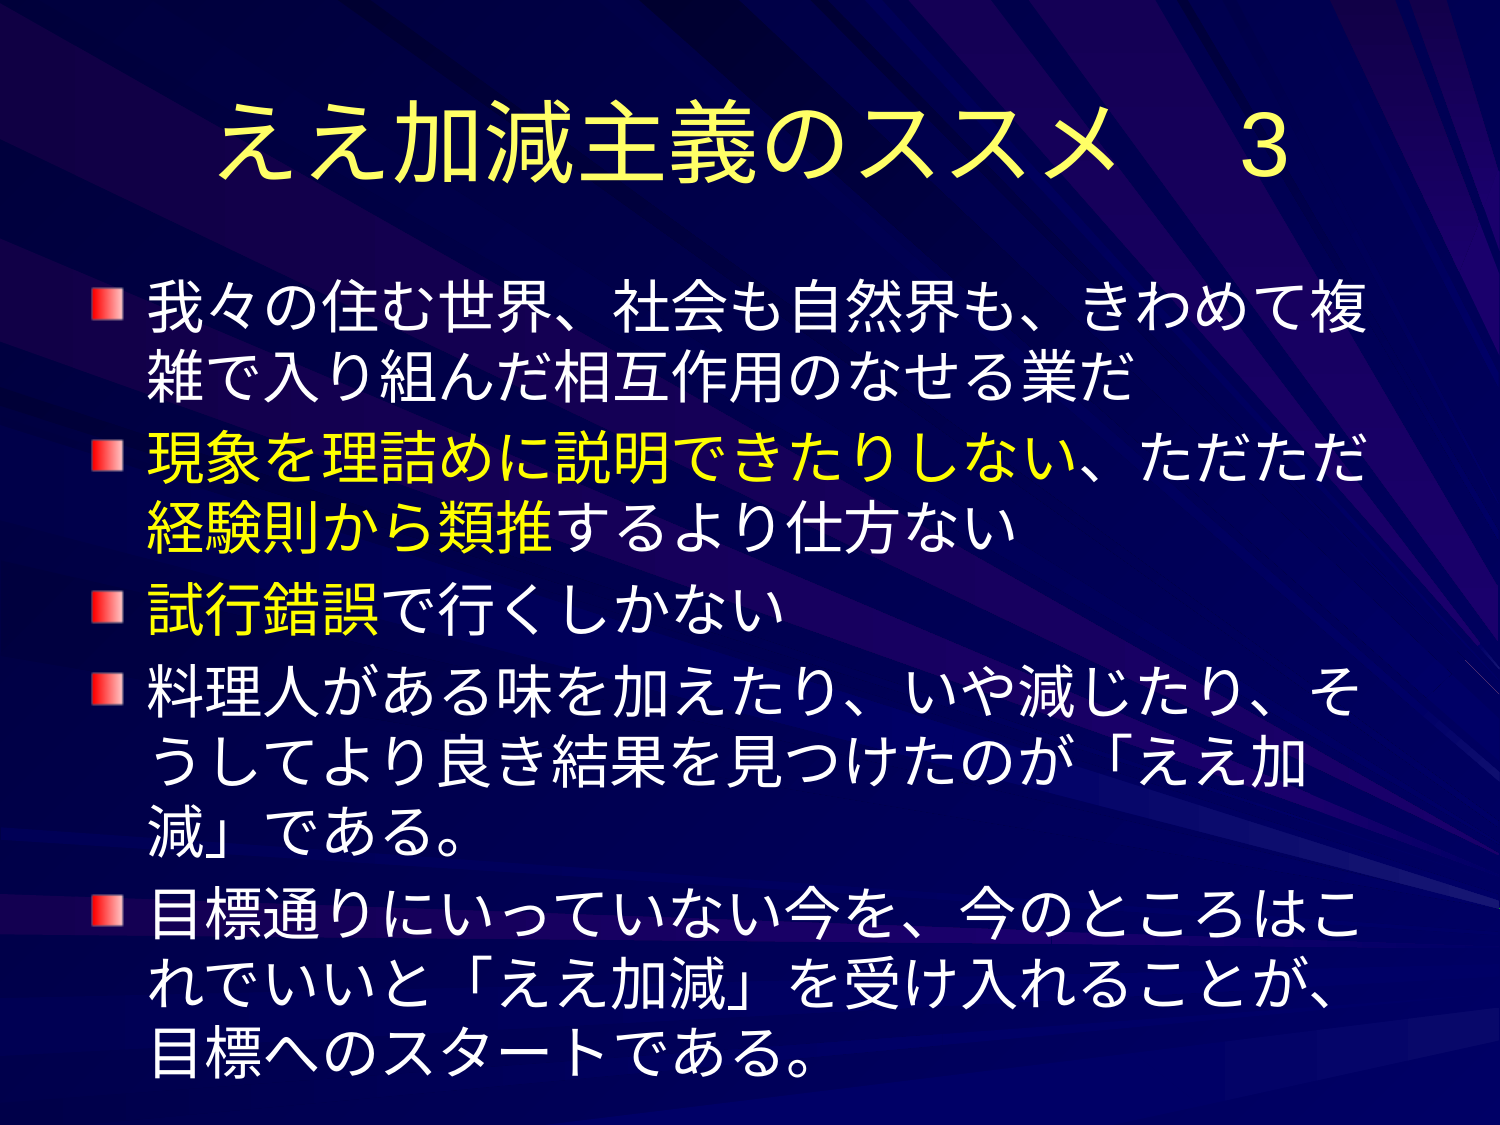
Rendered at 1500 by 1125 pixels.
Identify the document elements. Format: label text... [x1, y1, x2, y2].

picture [90, 286, 127, 324]
list 我々の住む世界、社会も自然界も、きわめて複雑で入り組んだ相互作用のなせる業だ 現象を理詰めに説明できたりしない、ただただ経験則から類推するより仕方ない 試行錯誤で行くしかない 料理人がある味を加えたり、いや減じたり、そうしてより良き結果を見つけたのが「ええ加減」である。 目標通りにいっていない今を、今のところはこれでいいと「ええ加減」を受け入れることが、目標へのスタートである。 [74, 262, 1426, 1006]
title ええ加減主義のススメ 3 [74, 45, 1426, 234]
picture [90, 893, 127, 930]
picture [90, 589, 127, 627]
picture [90, 671, 127, 709]
picture [90, 438, 127, 475]
